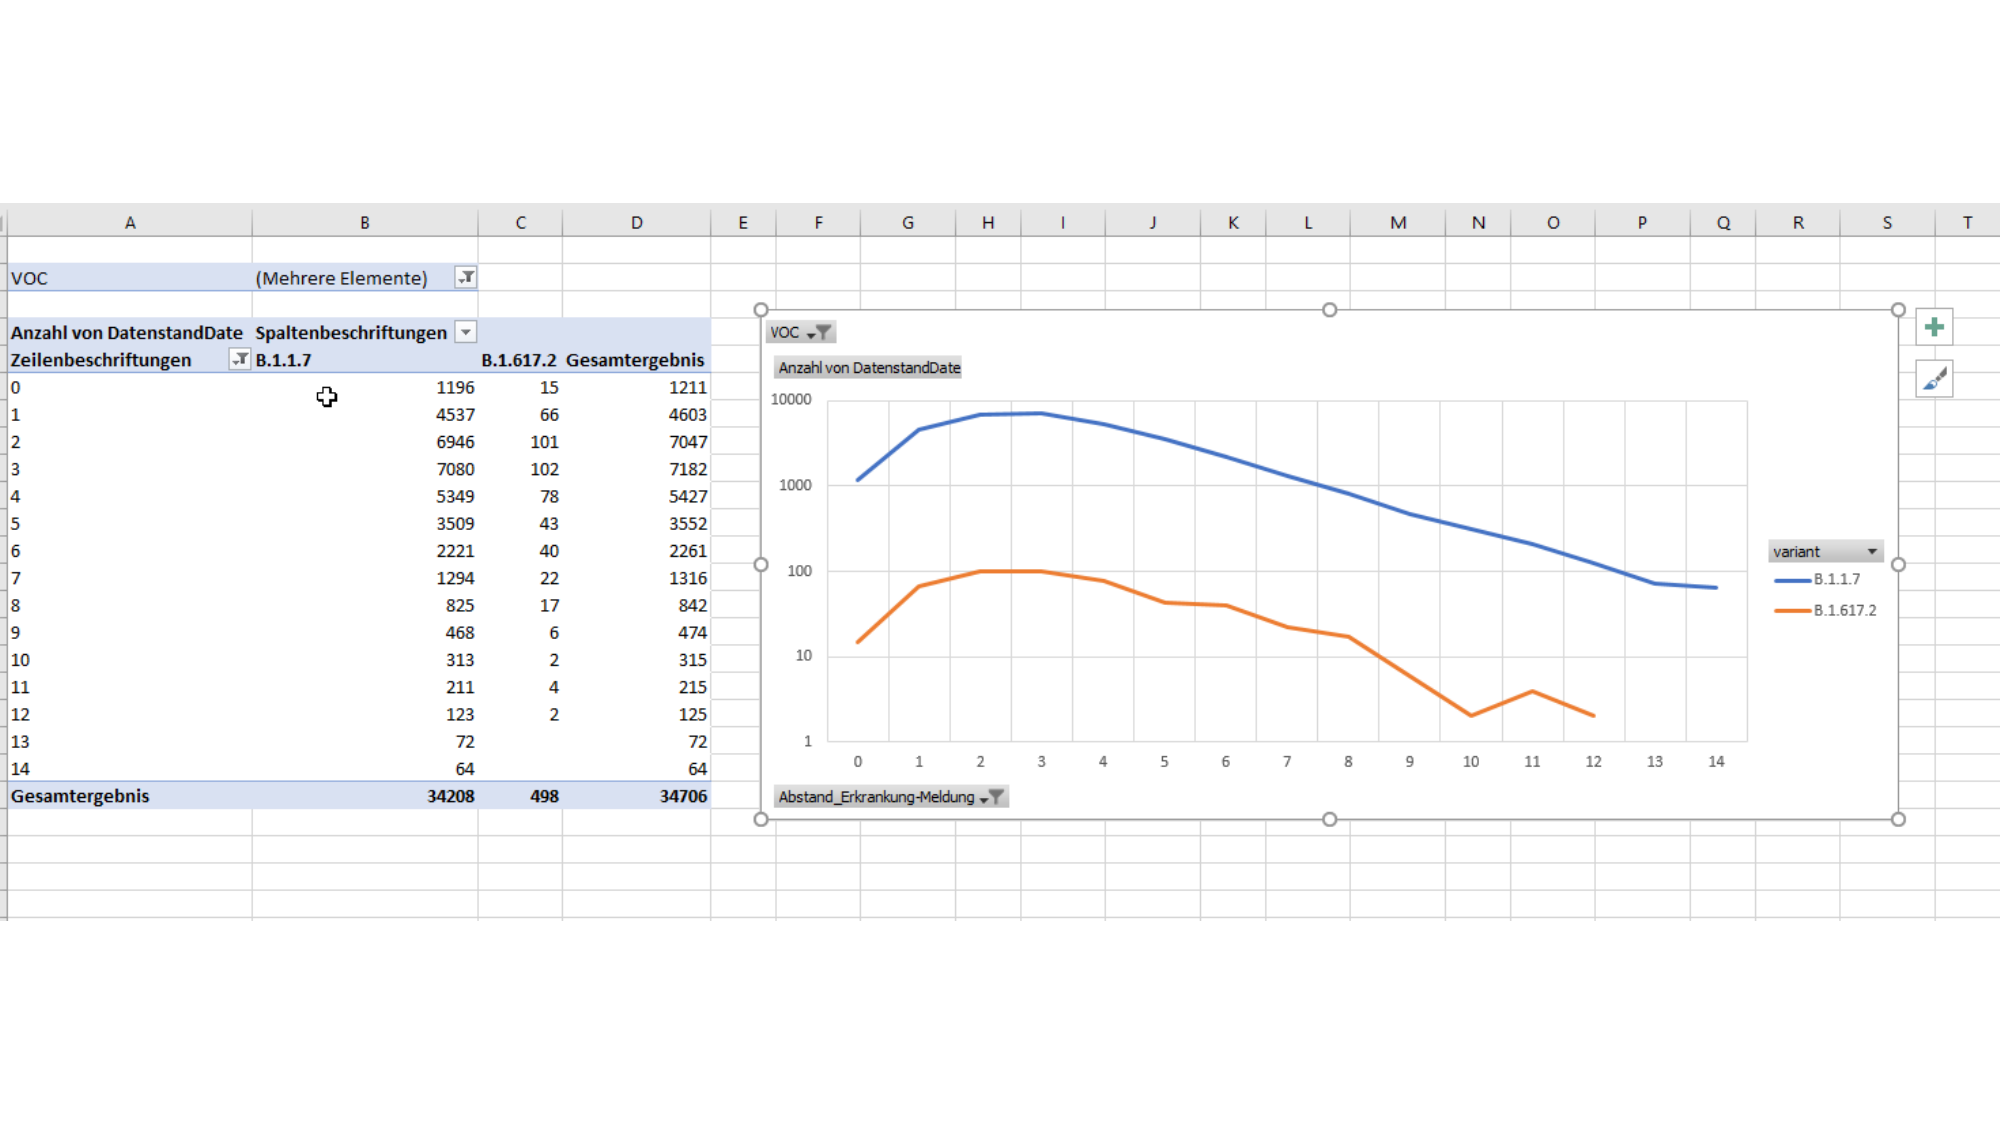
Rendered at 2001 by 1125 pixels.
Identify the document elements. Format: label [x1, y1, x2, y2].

picture [0, 203, 2000, 921]
